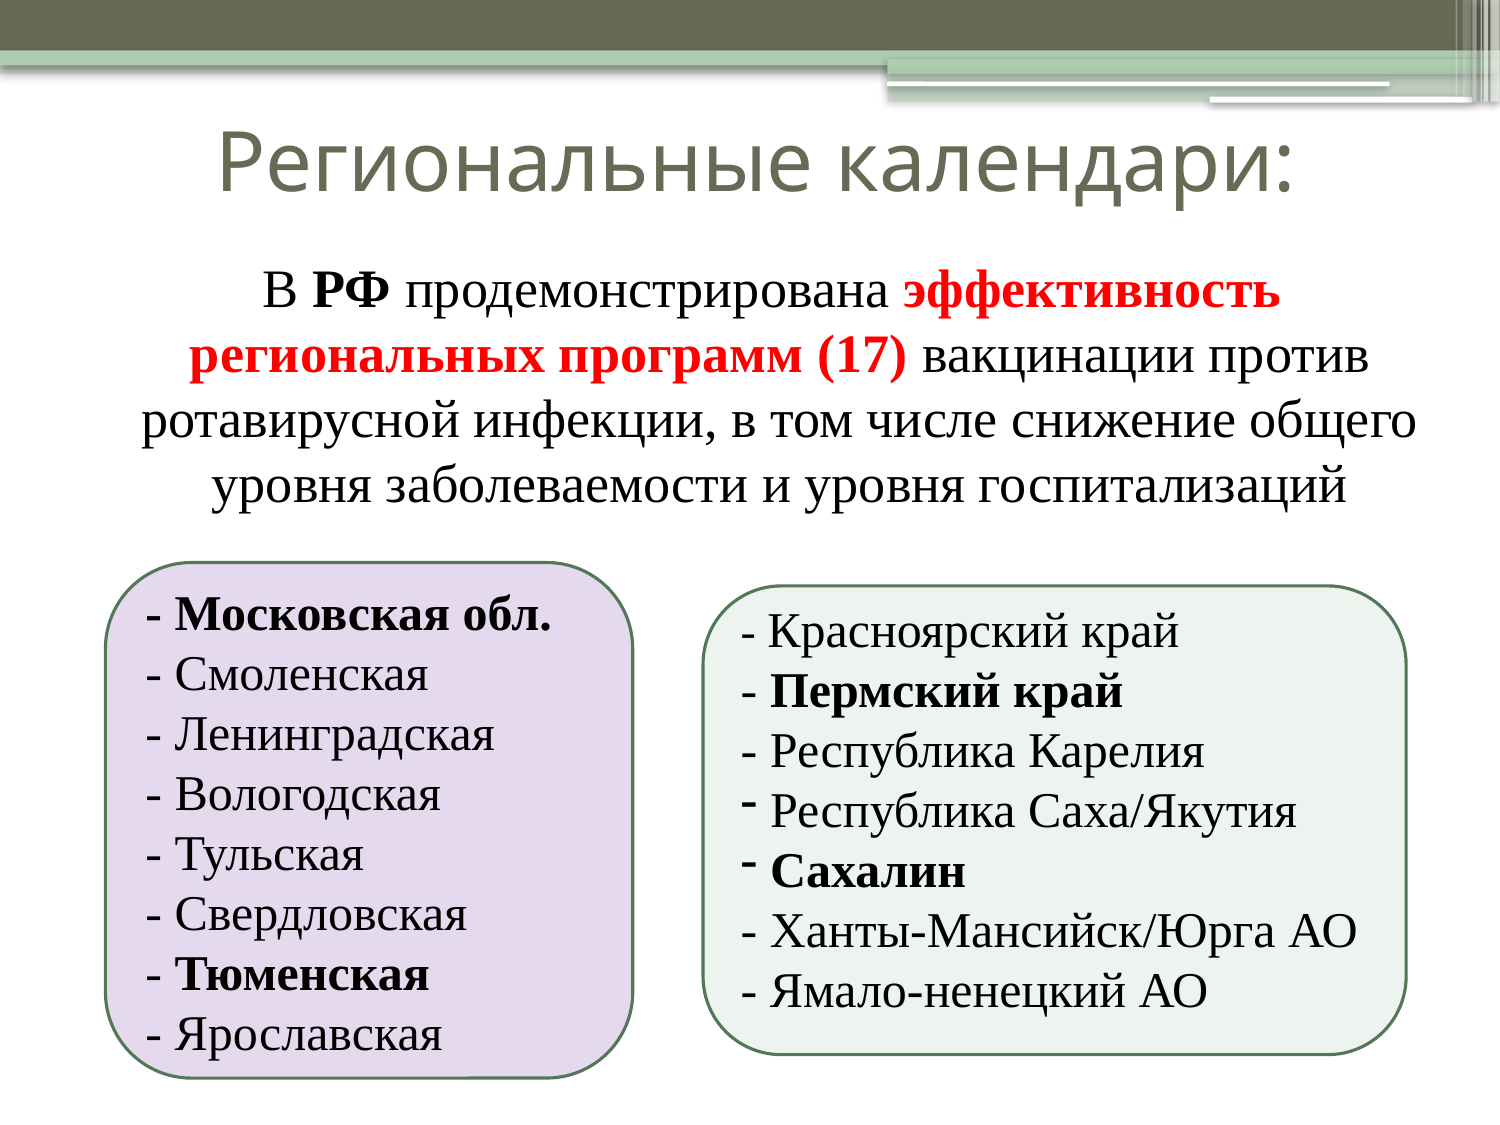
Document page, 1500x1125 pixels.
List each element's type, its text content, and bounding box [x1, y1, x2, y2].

text_box - Красноярский край - Пермский край - Республика Карелия Республика Саха/Якутия Сахалин - Ханты-Мансийск/Юрга АО - Ямало-ненецкий АО [701, 584, 1408, 1057]
list В РФ продемонстрирована эффективность региональных программ (17) вакцинации против ротавирусной инфекции, в том числе снижение общего уровня заболеваемости и уровня госпитализаций [46, 246, 1454, 1090]
title Региональные календари: [70, 82, 1421, 235]
text_box - Московская обл. - Смоленская - Ленинградская - Вологодская - Тульская - Свердловская - Тюменская - Ярославская [103, 560, 635, 1080]
